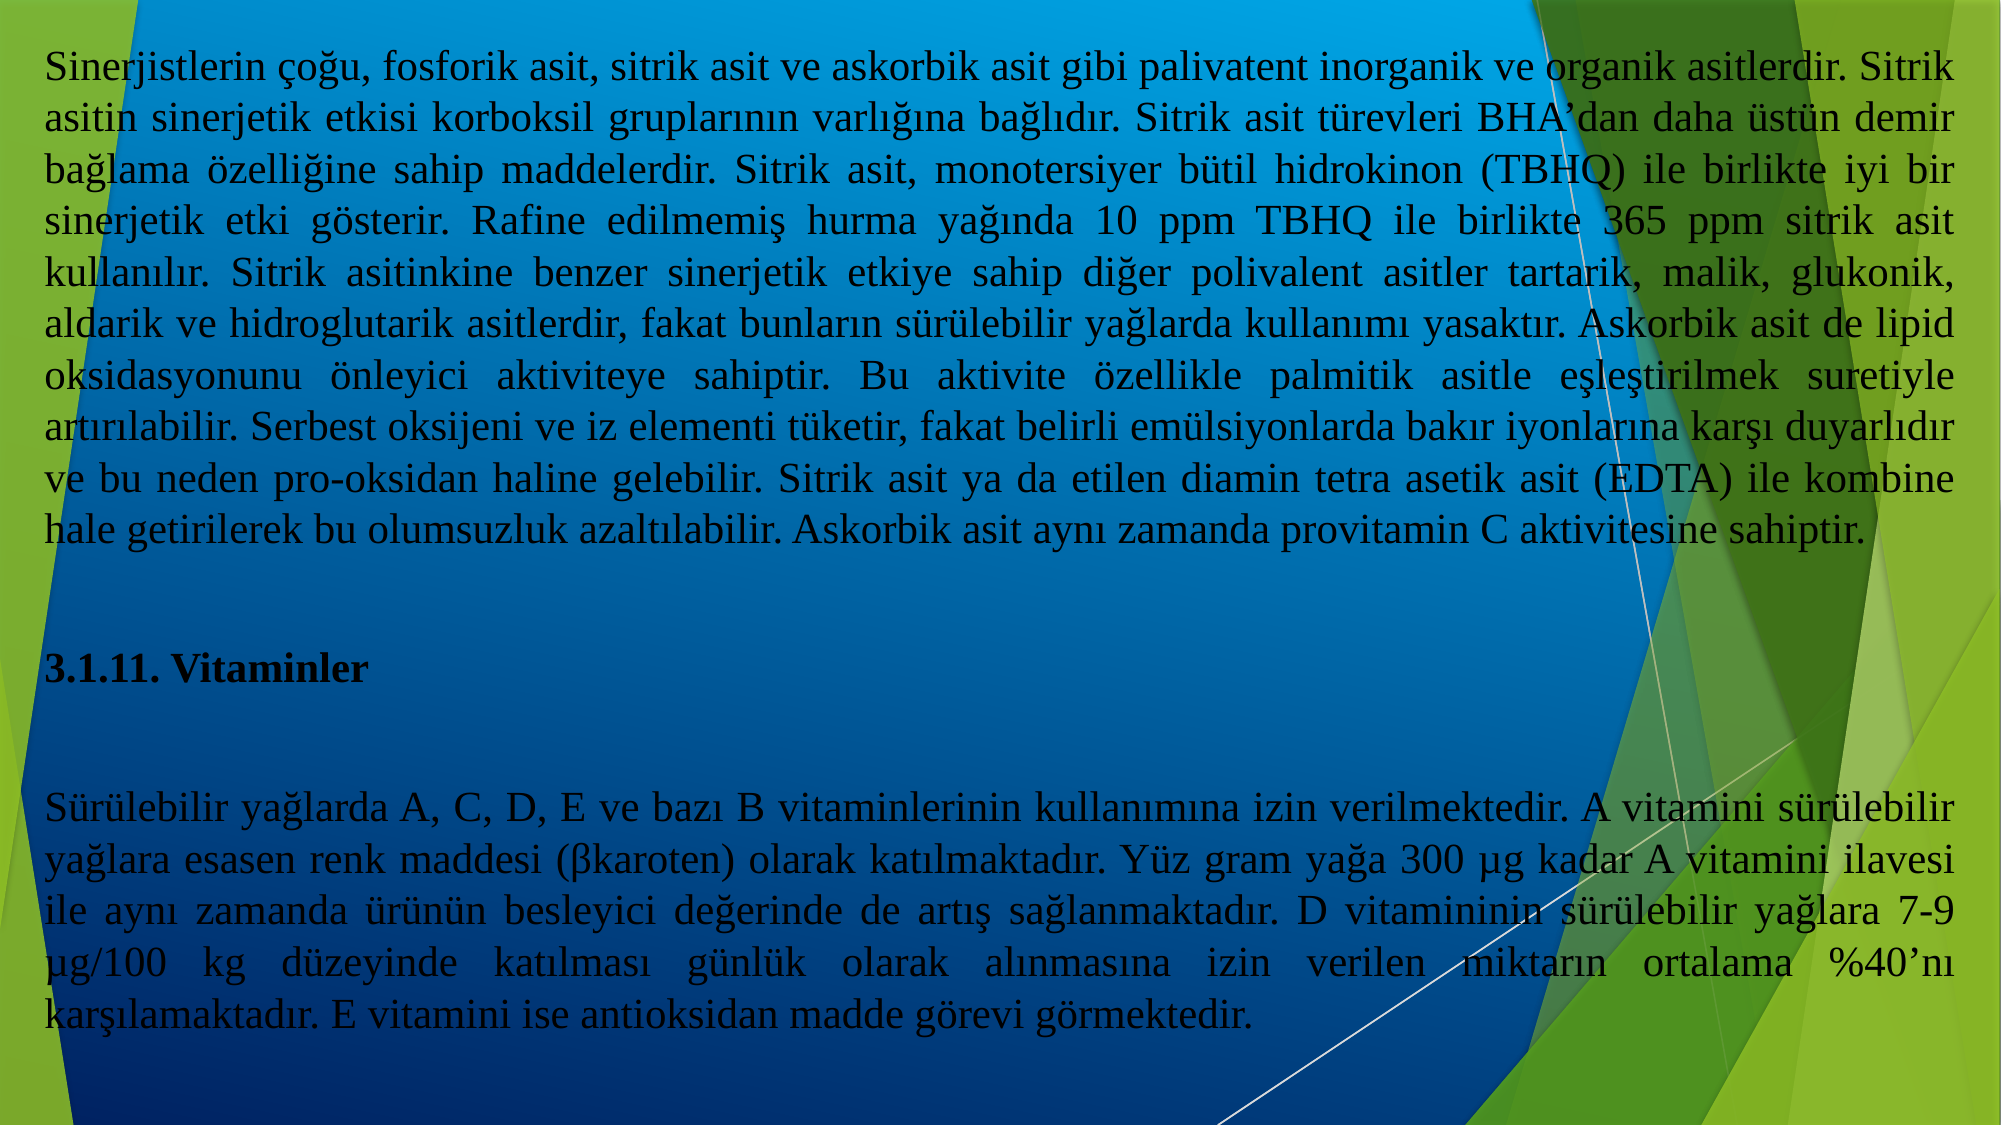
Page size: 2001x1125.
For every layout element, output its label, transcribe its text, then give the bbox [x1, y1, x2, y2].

subtitle Sinerjistlerin çoğu, fosforik asit, sitrik asit ve askorbik asit gibi palivatent inorganik ve organik asitlerdir. Sitrik asitin sinerjetik etkisi korboksil gruplarının varlığına bağlıdır. Sitrik asit türevleri BHA’dan daha üstün demir bağlama özelliğine sahip maddelerdir. Sitrik asit, monotersiyer bütil hidrokinon (TBHQ) ile birlikte iyi bir sinerjetik etki gösterir. Rafine edilmemiş hurma yağında 10 ppm TBHQ ile birlikte 365 ppm sitrik asit kullanılır. Sitrik asitinkine benzer sinerjetik etkiye sahip diğer polivalent asitler tartarik, malik, glukonik, aldarik ve hidroglutarik asitlerdir, fakat bunların sürülebilir yağlarda kullanımı yasaktır. Askorbik asit de lipid oksidasyonunu önleyici aktiviteye sahiptir. Bu aktivite özellikle palmitik asitle eşleştirilmek suretiyle artırılabilir. Serbest oksijeni ve iz elementi tüketir, fakat belirli emülsiyonlarda bakır iyonlarına karşı duyarlıdır ve bu neden pro-oksidan haline gelebilir. Sitrik asit ya da etilen diamin tetra asetik asit (EDTA) ile kombine hale getirilerek bu olumsuzluk azaltılabilir. Askorbik asit aynı zamanda provitamin C aktivitesine sahiptir. 3.1.11. Vitaminler Sürülebilir yağlarda A, C, D, E ve bazı B vitaminlerinin kullanımına izin verilmektedir. A vitamini sürülebilir yağlara esasen renk maddesi (βkaroten) olarak katılmaktadır. Yüz gram yağa 300 µg kadar A vitamini ilavesi ile aynı zamanda ürünün besleyici değerinde de artış sağlanmaktadır. D vitamininin sürülebilir yağlara 7-9 µg/100 kg düzeyinde katılması günlük olarak alınmasına izin verilen miktarın ortalama %40’nı karşılamaktadır. E vitamini ise antioksidan madde görevi görmektedir. [29, 29, 1971, 1096]
